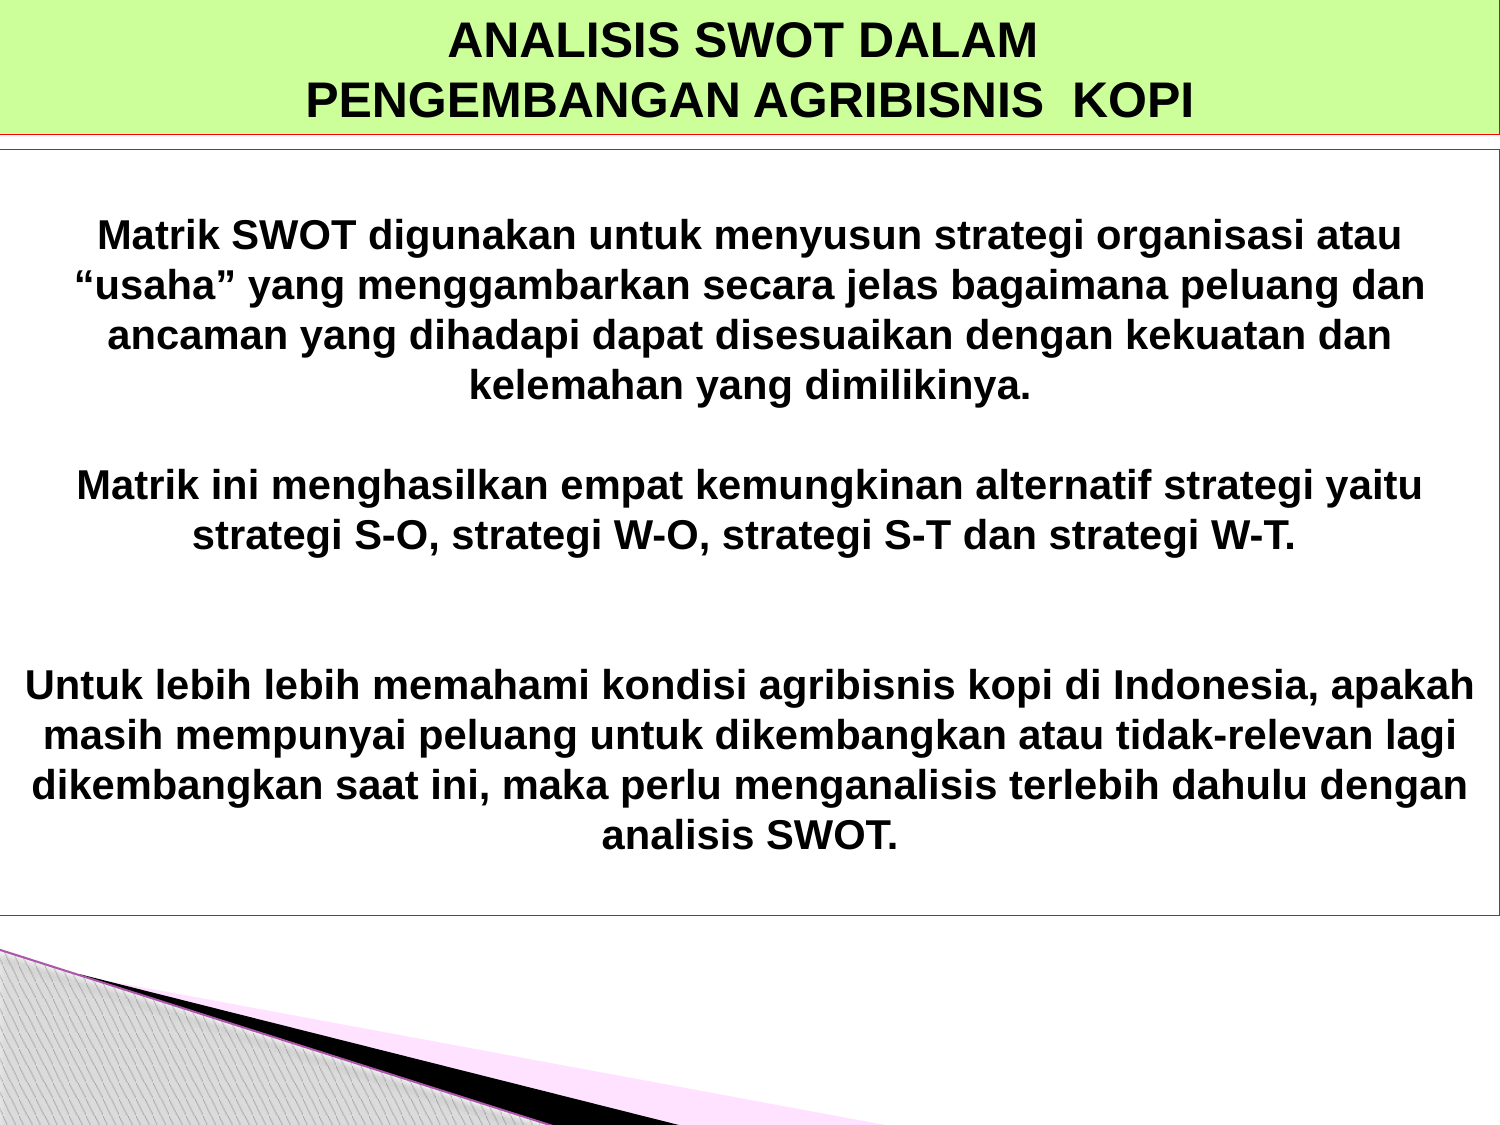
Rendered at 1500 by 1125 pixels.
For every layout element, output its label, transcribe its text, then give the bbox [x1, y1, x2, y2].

text_box ANALISIS SWOT DALAM PENGEMBANGAN AGRIBISNIS KOPI [0, 0, 1500, 135]
text_box Matrik SWOT digunakan untuk menyusun strategi organisasi atau “usaha” yang menggambarkan secara jelas bagaimana peluang dan ancaman yang dihadapi dapat disesuaikan dengan kekuatan dan kelemahan yang dimilikinya. Matrik ini menghasilkan empat kemungkinan alternatif strategi yaitu strategi S-O, strategi W-O, strategi S-T dan strategi W-T. Untuk lebih lebih memahami kondisi agribisnis kopi di Indonesia, apakah masih mempunyai peluang untuk dikembangkan atau tidak-relevan lagi dikembangkan saat ini, maka perlu menganalisis terlebih dahulu dengan analisis SWOT. [0, 149, 1500, 916]
